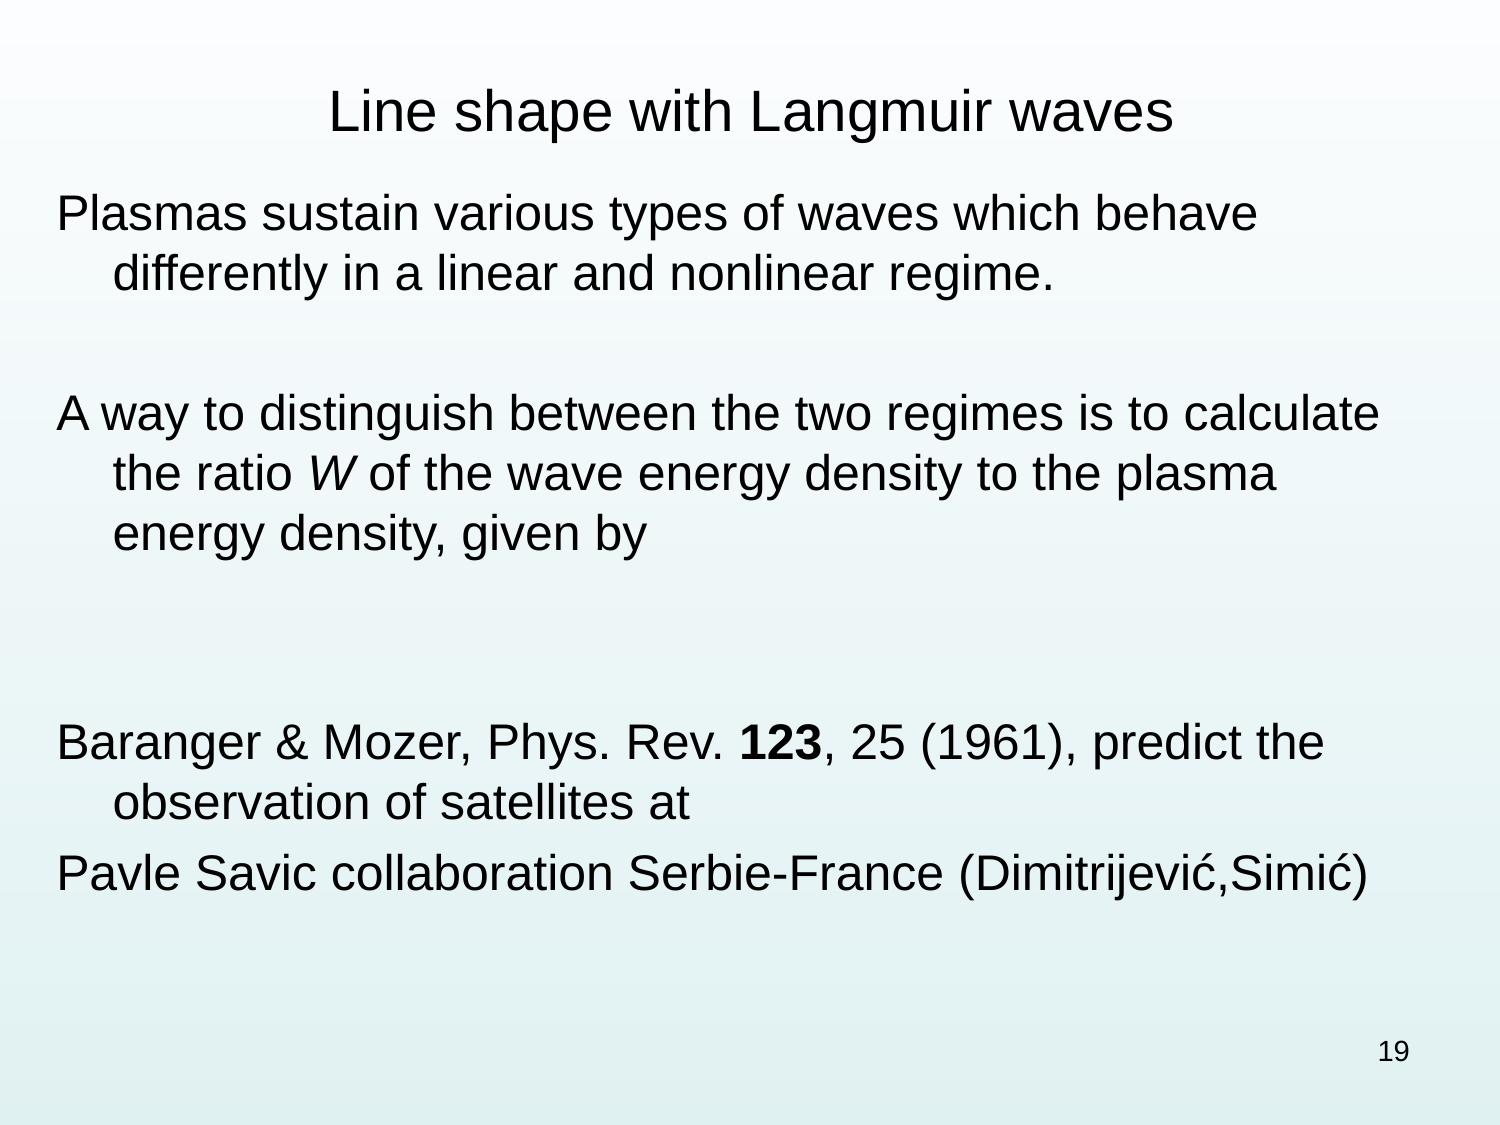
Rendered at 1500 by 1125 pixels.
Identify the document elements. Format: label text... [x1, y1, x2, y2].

title Line shape with Langmuir waves [76, 42, 1427, 173]
slide_number 19 [1074, 1024, 1425, 1103]
